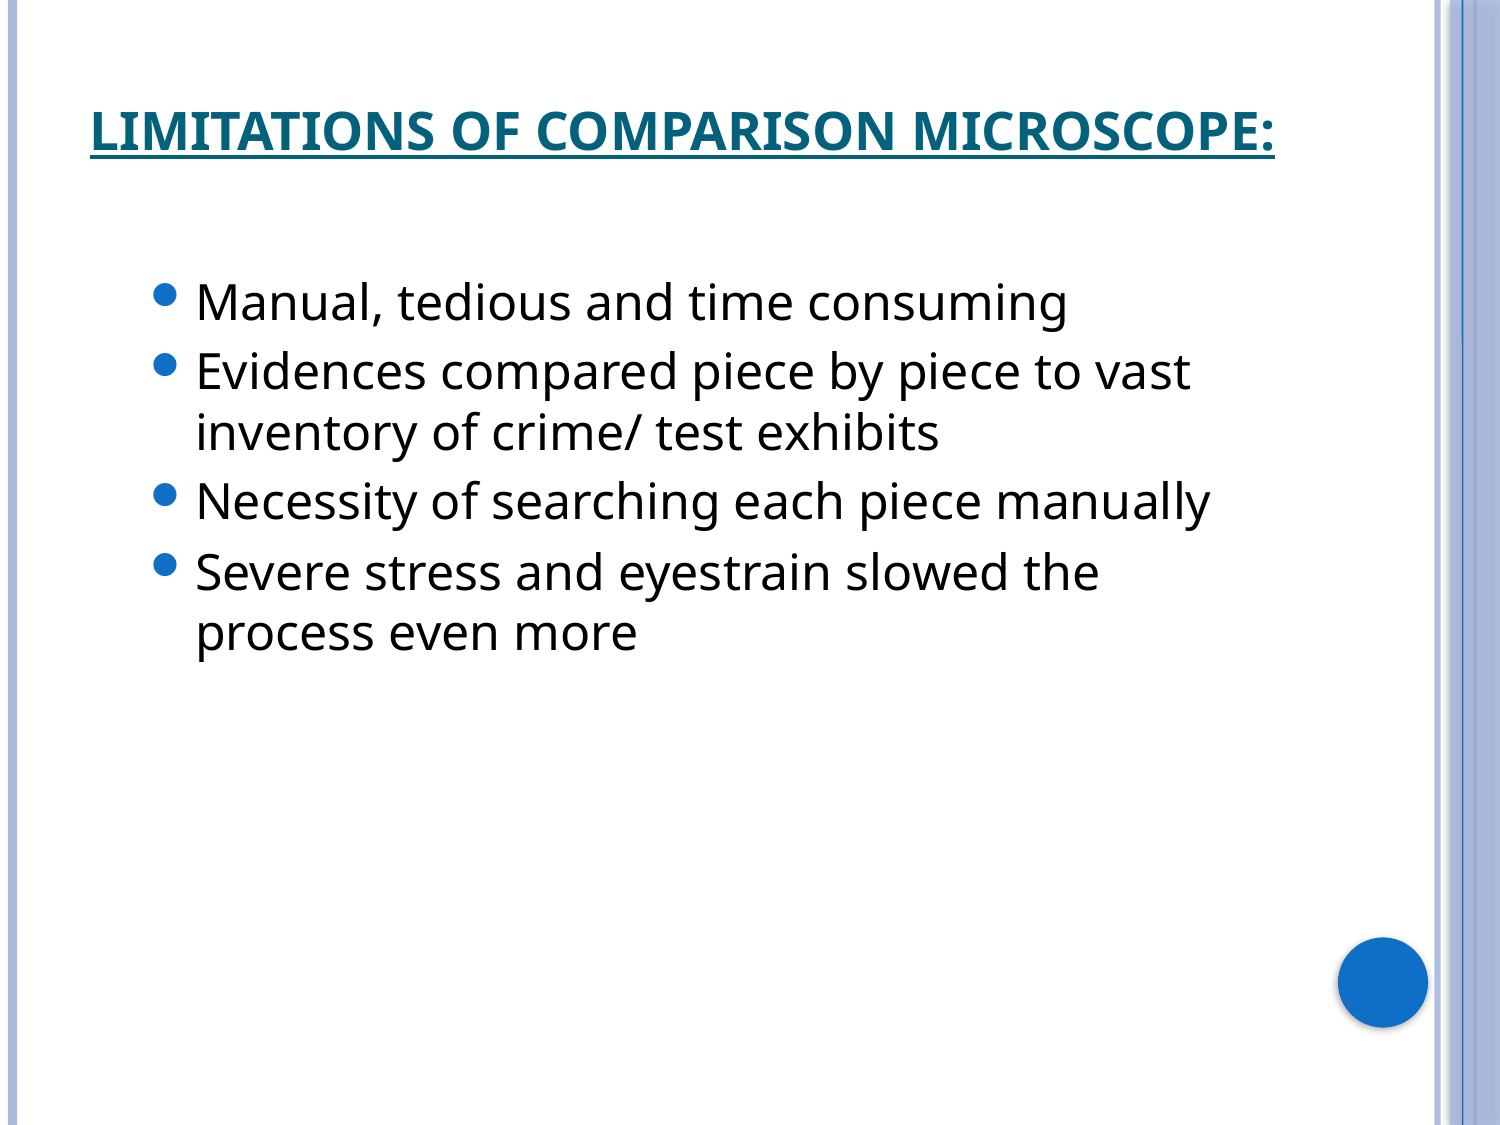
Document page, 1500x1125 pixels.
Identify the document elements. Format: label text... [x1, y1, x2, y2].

list Manual, tedious and time consuming Evidences compared piece by piece to vast inventory of crime/ test exhibits Necessity of searching each piece manually Severe stress and eyestrain slowed the process even more [75, 262, 1300, 1062]
title Limitations of Comparison Microscope: [75, 45, 1300, 233]
